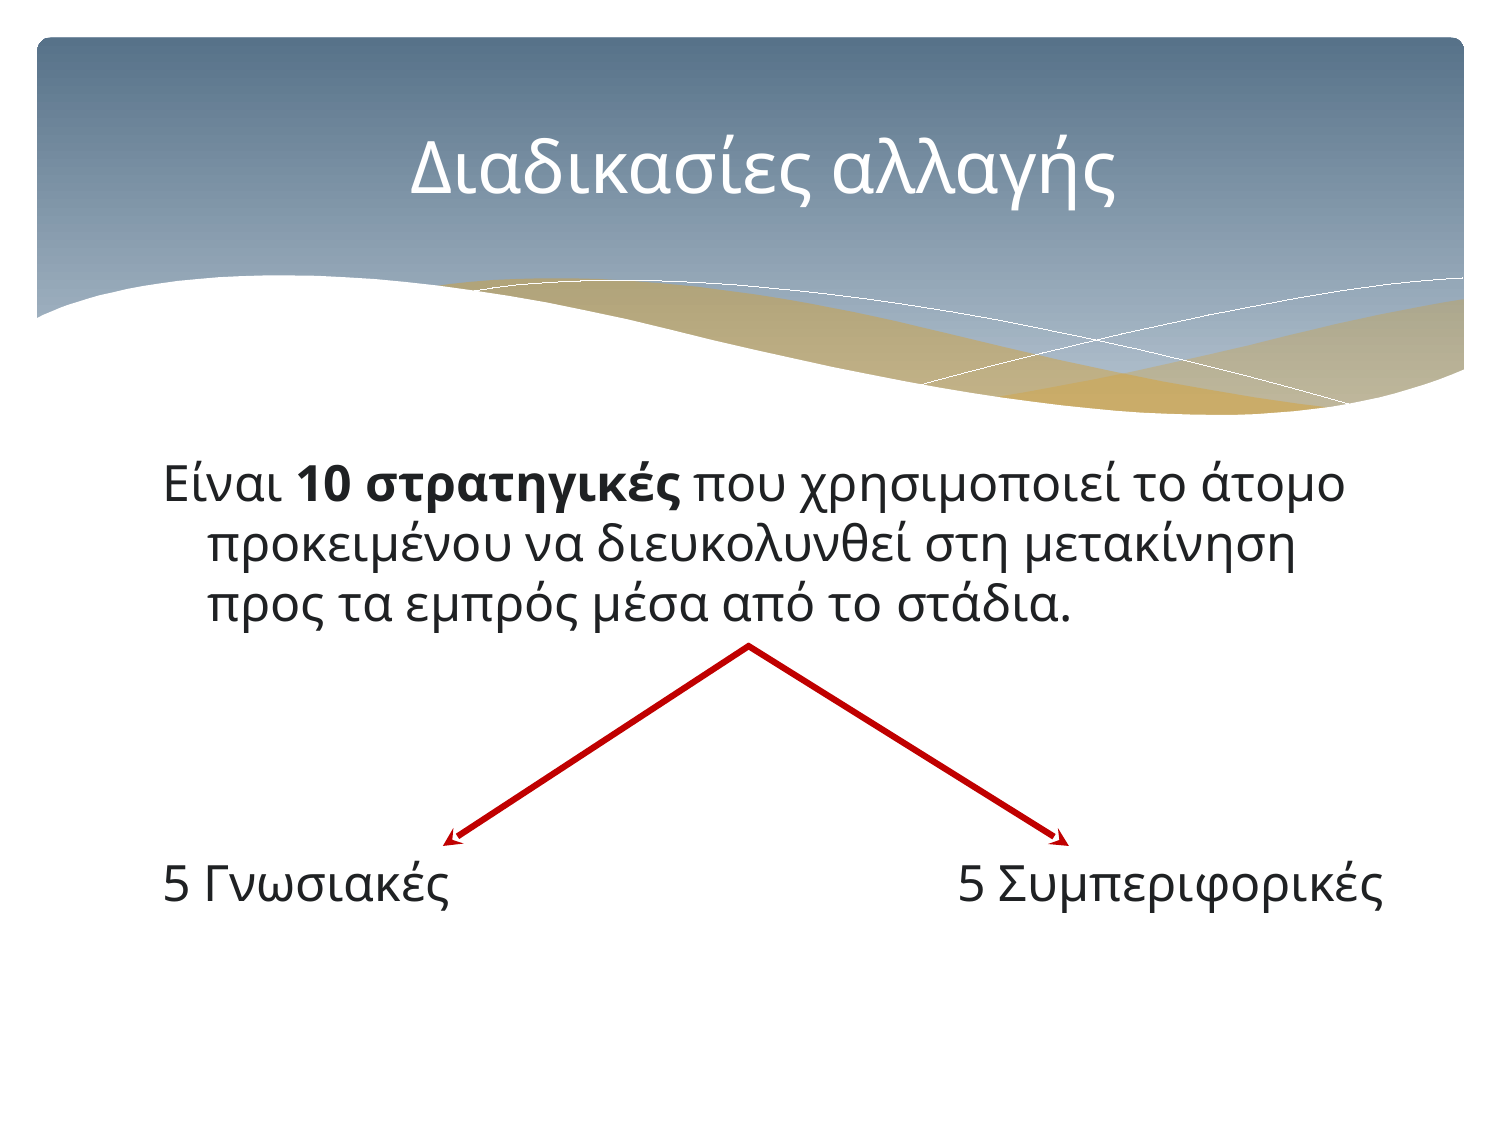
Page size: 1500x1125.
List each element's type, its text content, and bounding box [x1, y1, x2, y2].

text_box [442, 644, 746, 847]
title Διαδικασίες αλλαγής [88, 113, 1439, 217]
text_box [746, 644, 1070, 847]
list Είναι 10 στρατηγικές που χρησιμοποιεί το άτομο προκειμένου να διευκολυνθεί στη μετακίνηση προς τα εμπρός μέσα από το στάδια. 5 Γνωσιακές 5 Συμπεριφορικές [147, 444, 1424, 1035]
